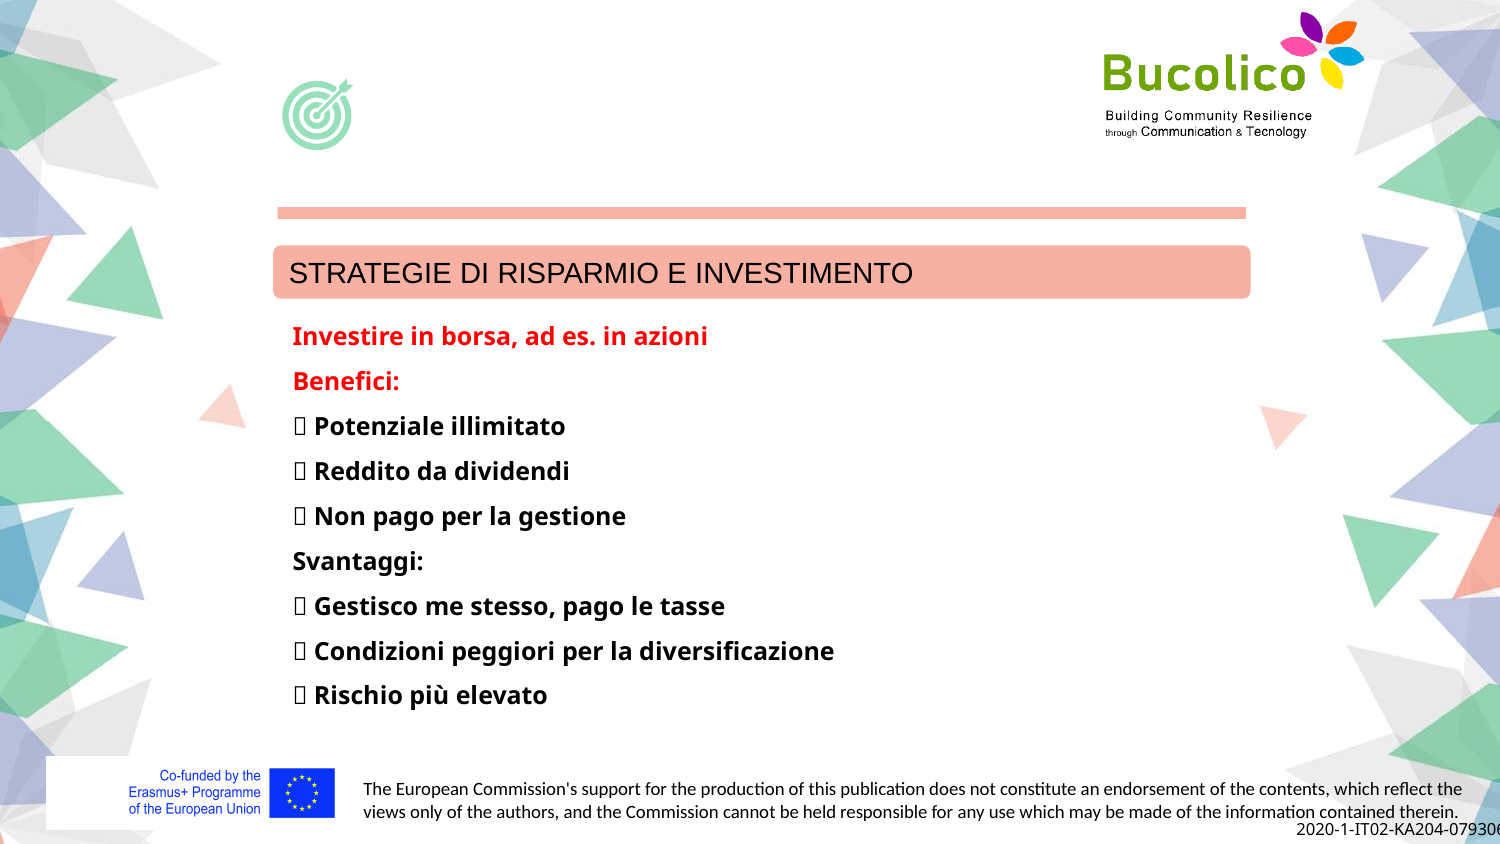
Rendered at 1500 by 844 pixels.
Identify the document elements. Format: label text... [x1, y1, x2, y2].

text_box The European Commission's support for the production of this publication does not constitute an endorsement of the contents, which reflect the views only of the authors, and the Commission cannot be held responsible for any use which may be made of the information contained therein. [348, 769, 1486, 830]
text_box [282, 78, 354, 151]
text_box [277, 207, 1247, 219]
picture [0, 0, 1500, 844]
text_box STRATEGIE DI RISPARMIO E INVESTIMENTO [270, 243, 1253, 301]
text_box Investire in borsa, ad es. in azioni Benefici:  Potenziale illimitato  Reddito da dividendi  Non pago per la gestione Svantaggi:  Gestisco me stesso, pago le tasse  Condizioni peggiori per la diversificazione  Rischio più elevato [277, 301, 1236, 718]
